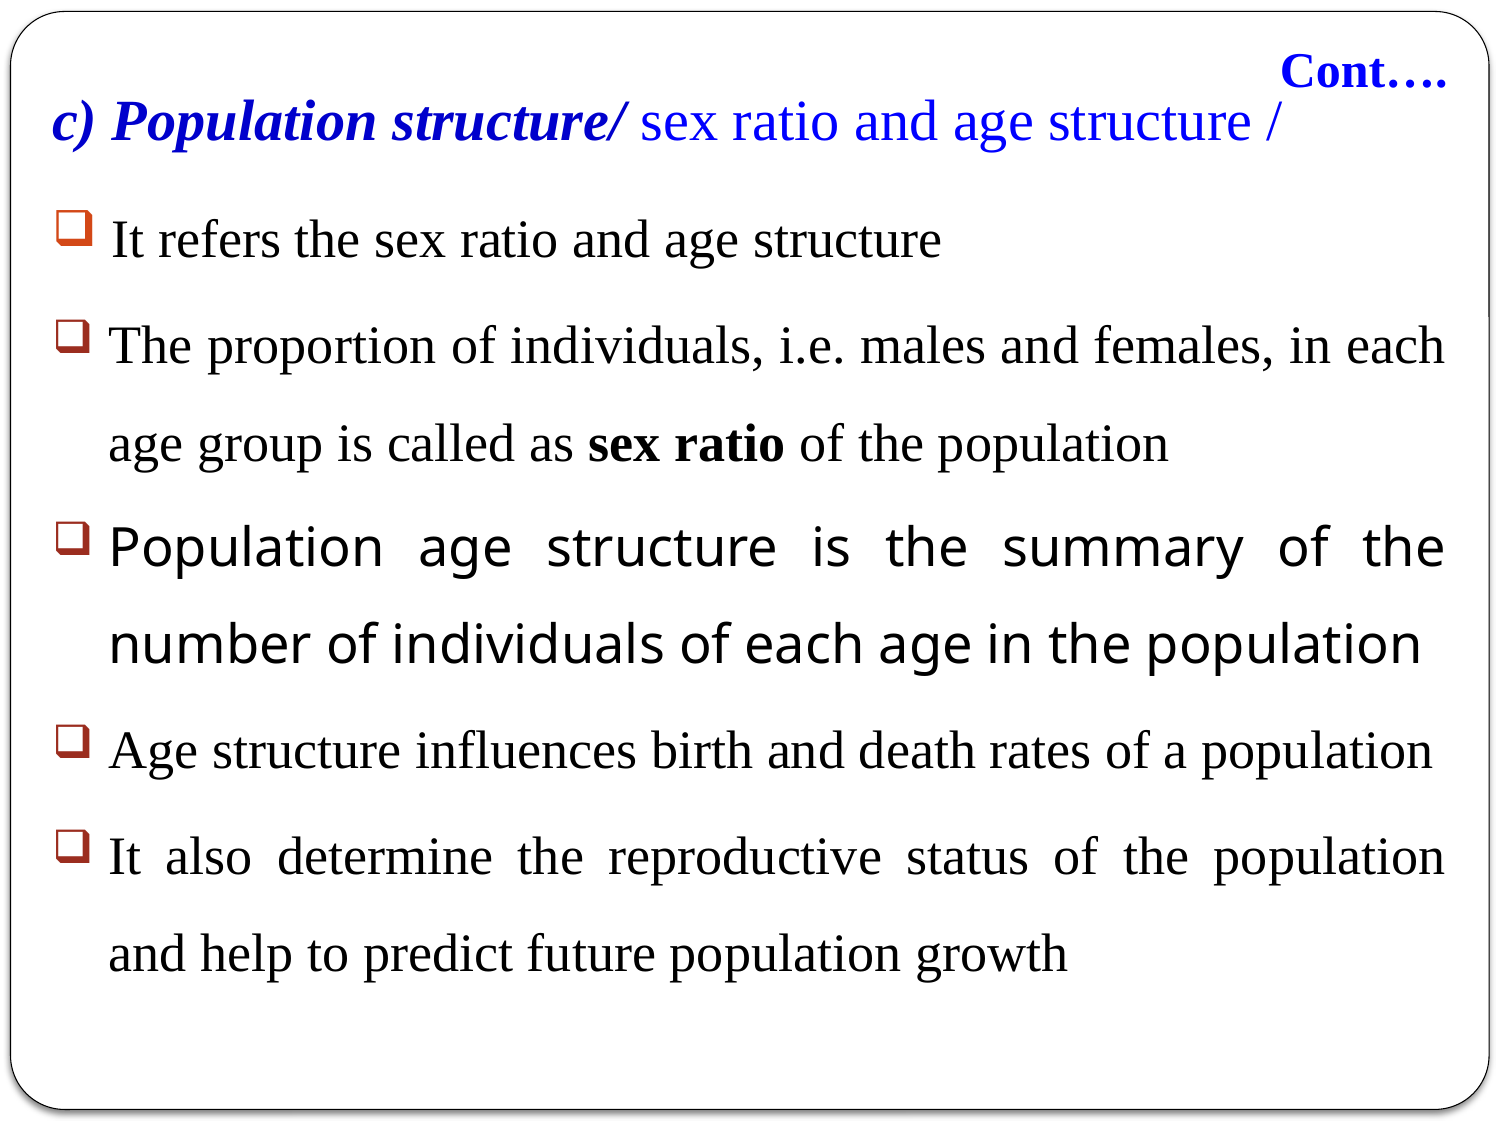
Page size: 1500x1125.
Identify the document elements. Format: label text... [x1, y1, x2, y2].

title Cont…. [37, 45, 1463, 75]
list c) Population structure/ sex ratio and age structure / It refers the sex ratio and age structure The proportion of individuals, i.e. males and females, in each age group is called as sex ratio of the population Population age structure is the summary of the number of individuals of each age in the population Age structure influences birth and death rates of a population It also determine the reproductive status of the population and help to predict future population growth [37, 75, 1463, 1125]
